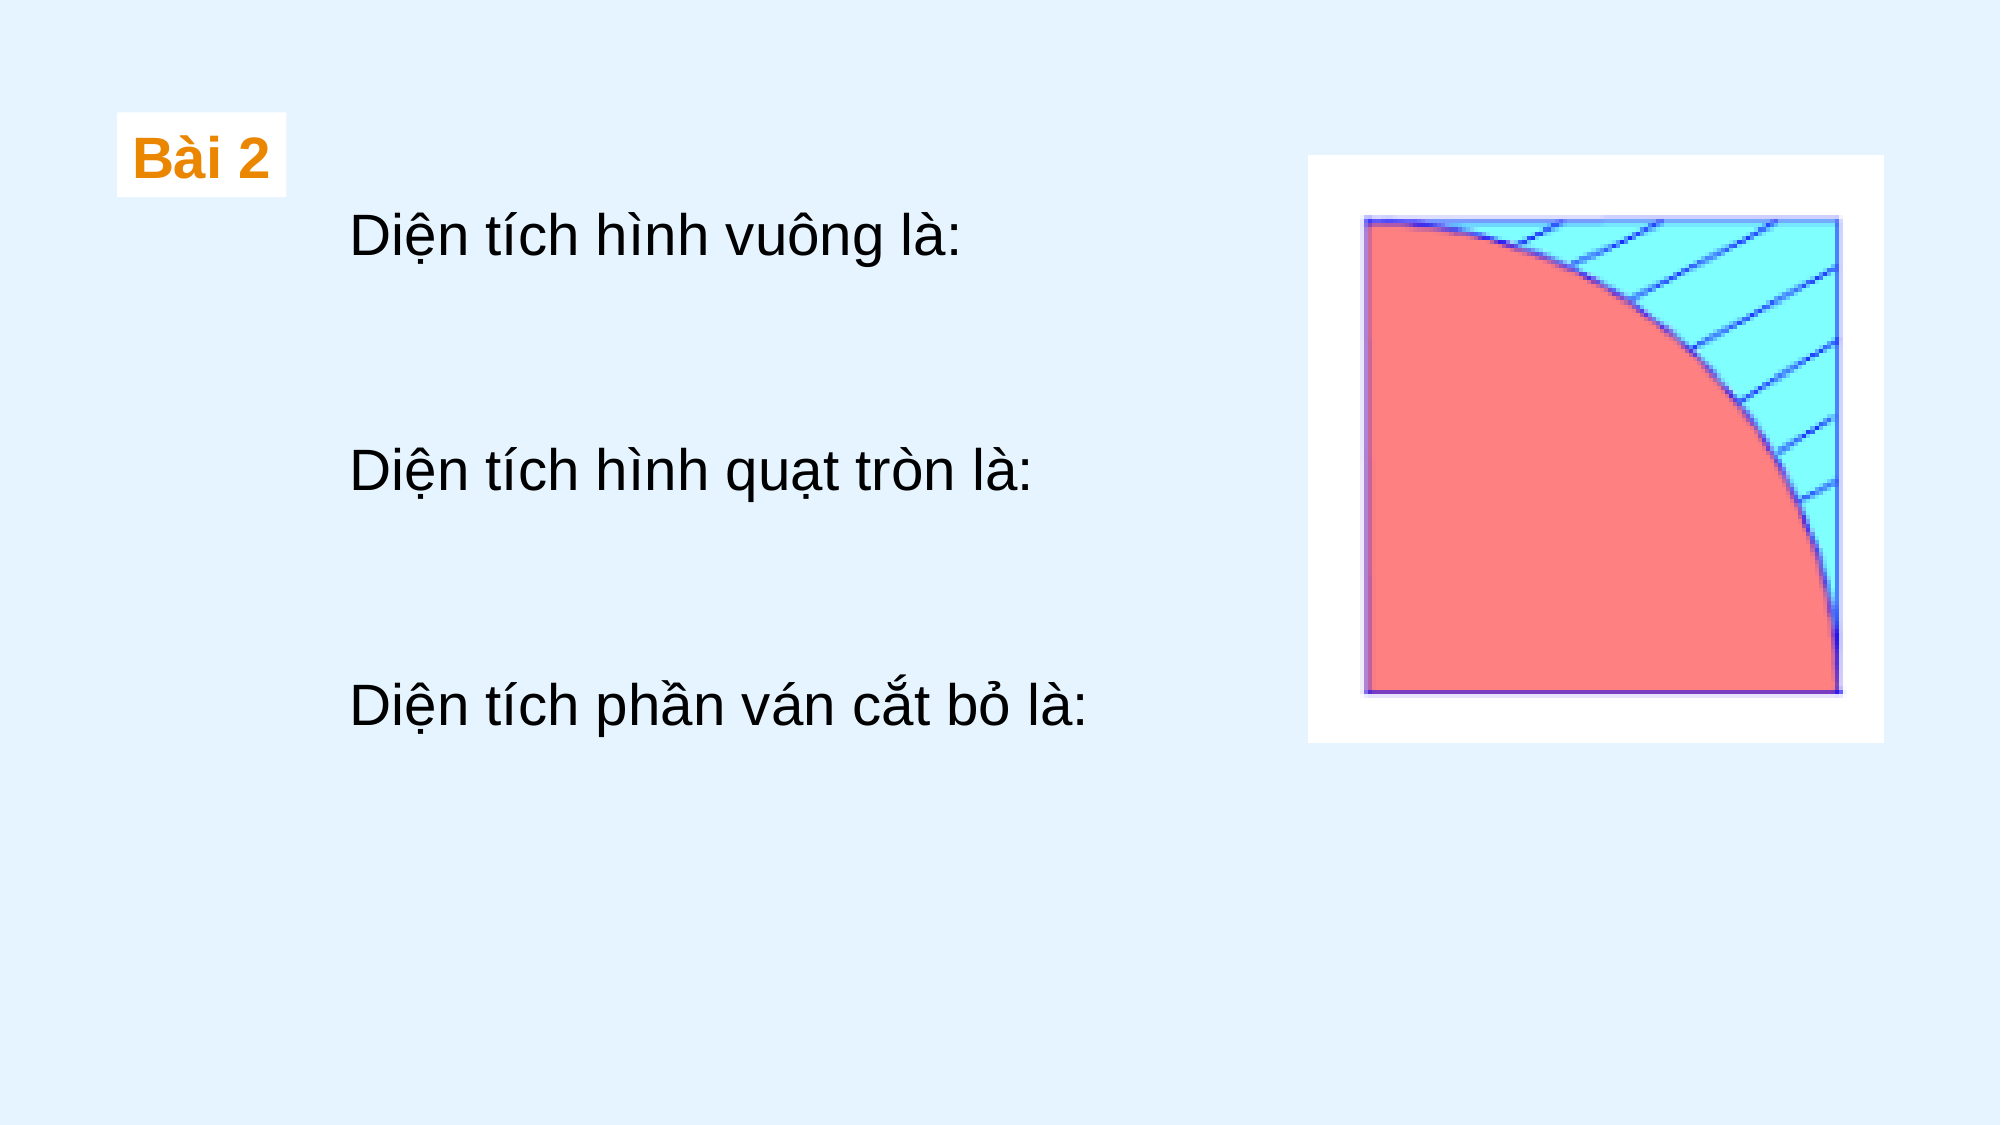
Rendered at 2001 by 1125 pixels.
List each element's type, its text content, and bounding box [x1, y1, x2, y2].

text_box Bài 2 [117, 112, 287, 198]
picture [1308, 155, 1884, 743]
